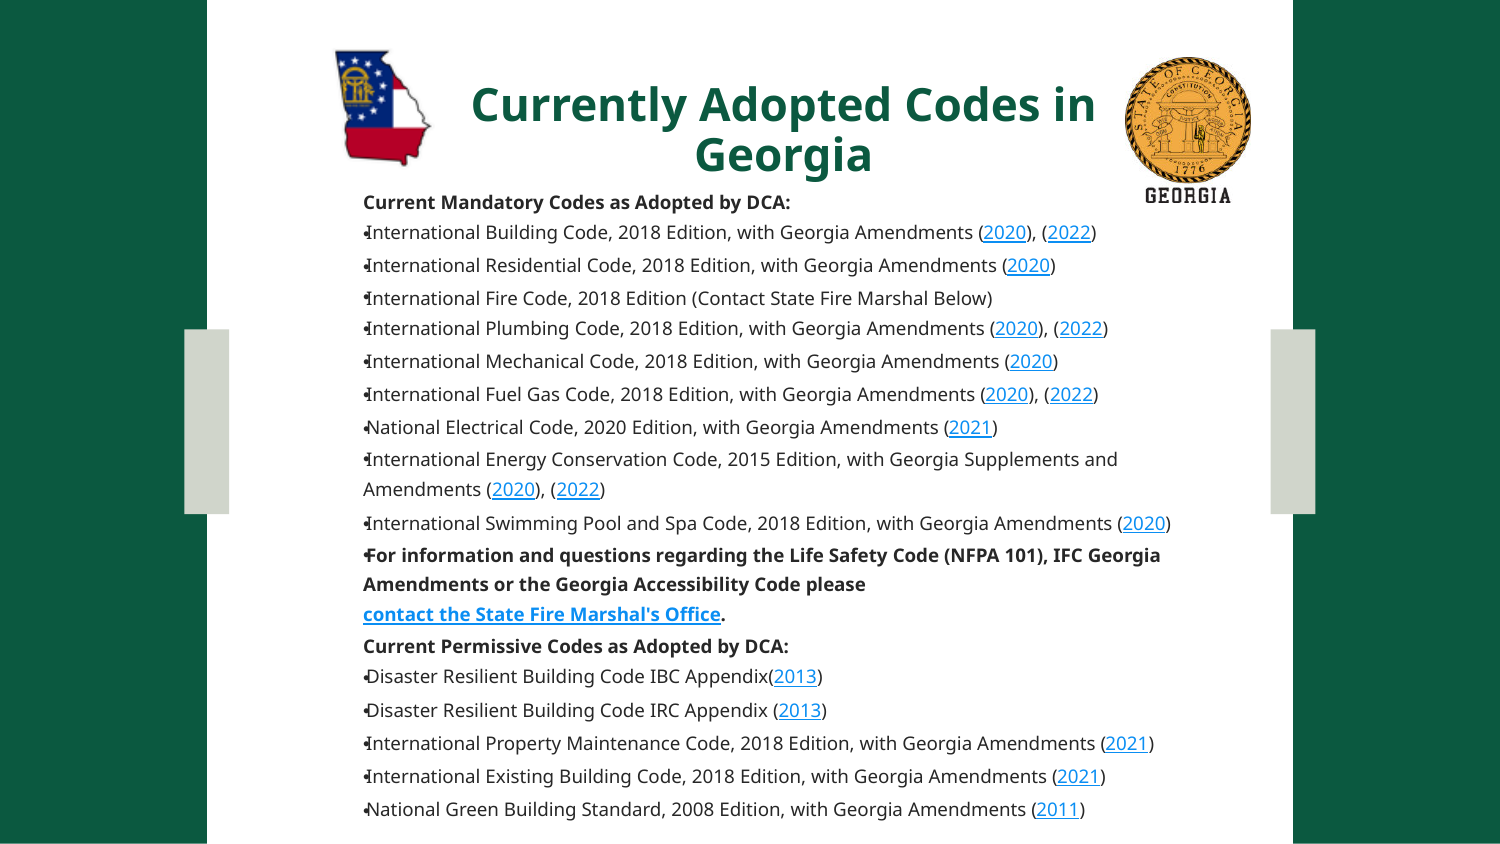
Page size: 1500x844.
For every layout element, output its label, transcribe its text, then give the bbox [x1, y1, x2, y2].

list Current Mandatory Codes as Adopted by DCA: International Building Code, 2018 Edition, with Georgia Amendments (2020), (2022) International Residential Code, 2018 Edition, with Georgia Amendments (2020) International Fire Code, 2018 Edition (Contact State Fire Marshal Below) International Plumbing Code, 2018 Edition, with Georgia Amendments (2020), (2022) International Mechanical Code, 2018 Edition, with Georgia Amendments (2020) International Fuel Gas Code, 2018 Edition, with Georgia Amendments (2020), (2022) National Electrical Code, 2020 Edition, with Georgia Amendments (2021) International Energy Conservation Code, 2015 Edition, with Georgia Supplements and Amendments (2020), (2022) International Swimming Pool and Spa Code, 2018 Edition, with Georgia Amendments (2020) For information and questions regarding the Life Safety Code (NFPA 101), IFC Georgia Amendments or the Georgia Accessibility Code please contact the State Fire Marshal's Office. Current Permissive Codes as Adopted by DCA: Disaster Resilient Building Code IBC Appendix(2013) Disaster Resilient Building Code IRC Appendix (2013) International Property Maintenance Code, 2018 Edition, with Georgia Amendments (2021) International Existing Building Code, 2018 Edition, with Georgia Amendments (2021) National Green Building Standard, 2008 Edition, with Georgia Amendments (2011) [348, 176, 1206, 833]
picture [323, 47, 449, 173]
picture [1125, 57, 1251, 203]
title Currently Adopted Codes in Georgia [449, 90, 1125, 173]
